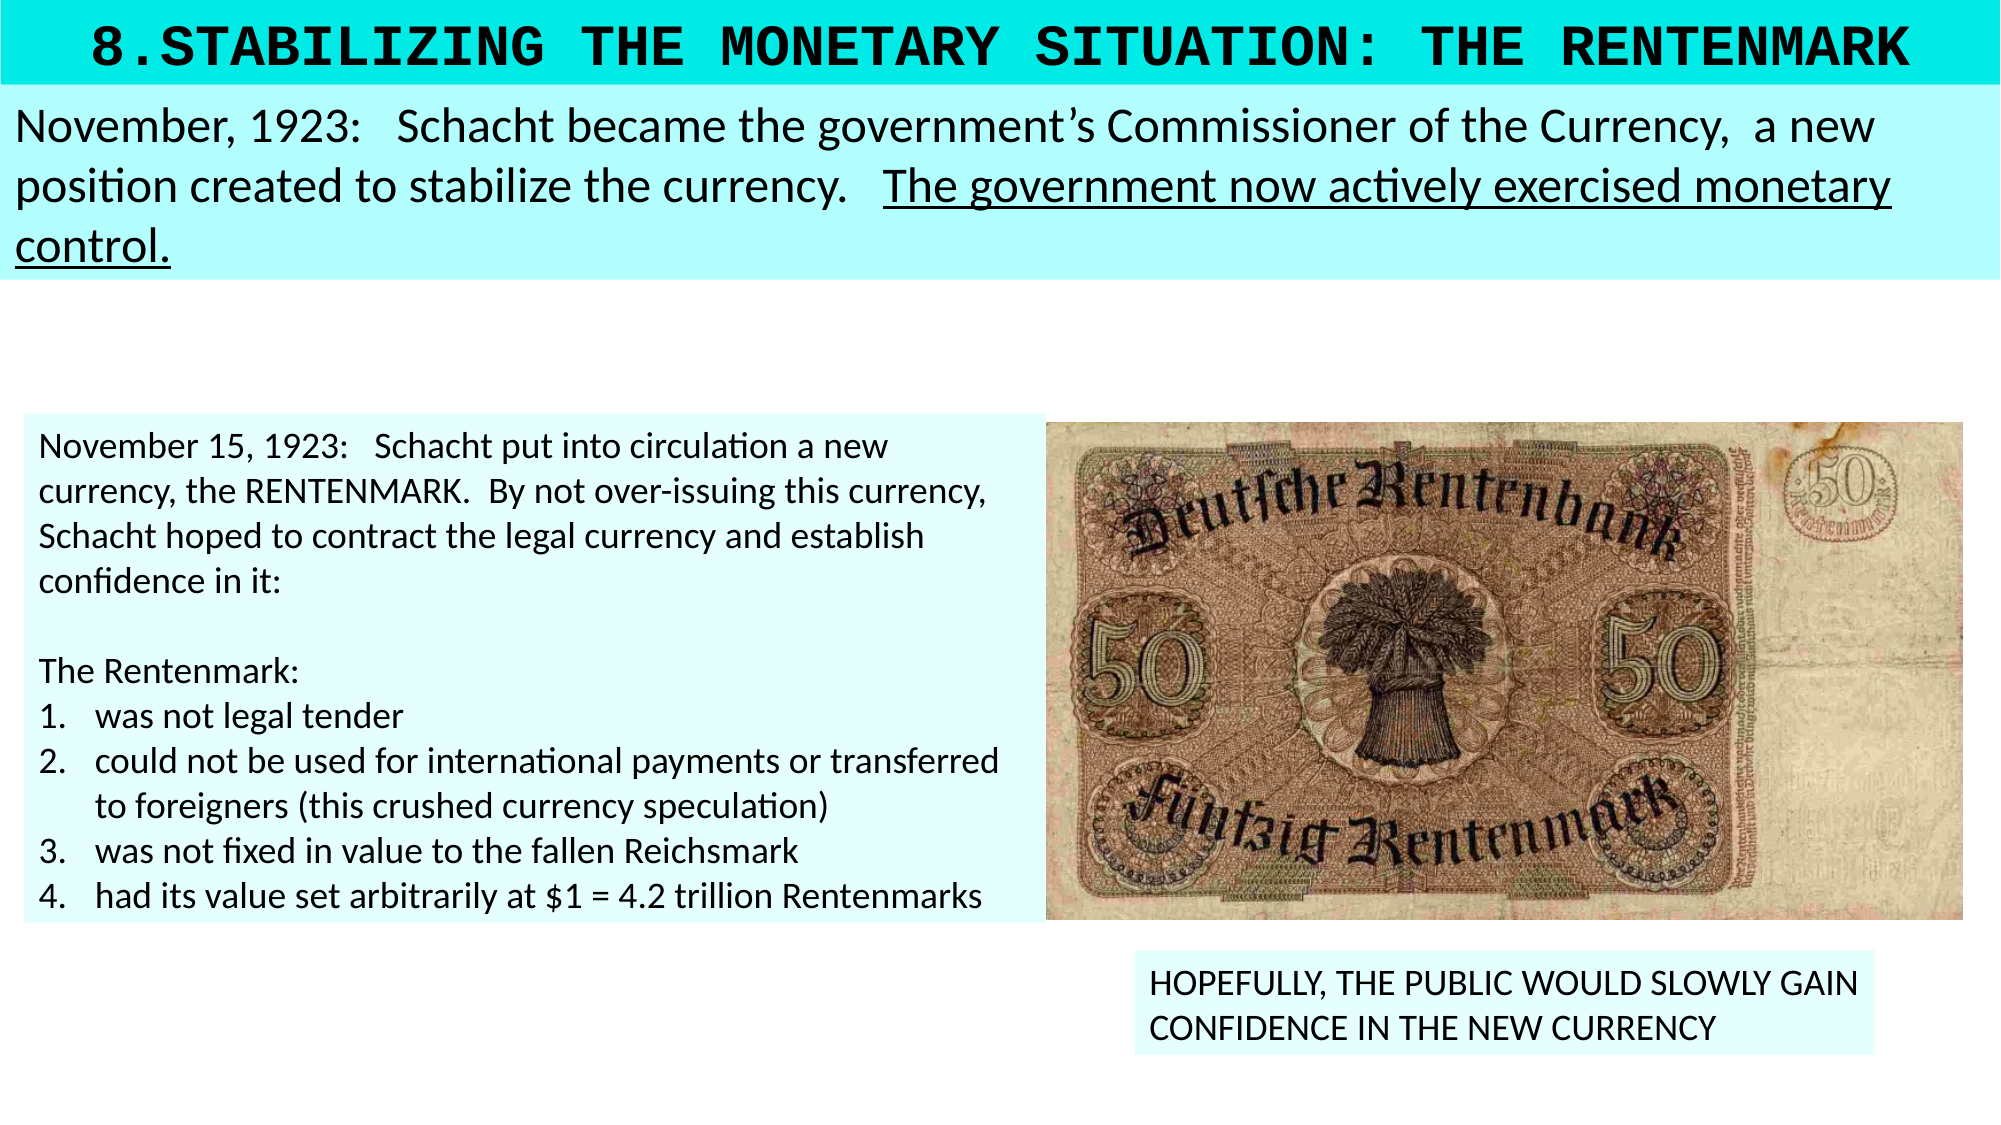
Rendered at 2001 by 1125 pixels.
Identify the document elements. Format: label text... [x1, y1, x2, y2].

text_box November 15, 1923: Schacht put into circulation a new currency, the RENTENMARK. By not over-issuing this currency, Schacht hoped to contract the legal currency and establish confidence in it: The Rentenmark: was not legal tender could not be used for international payments or transferred to foreigners (this crushed currency speculation) was not fixed in value to the fallen Reichsmark had its value set arbitrarily at $1 = 4.2 trillion Rentenmarks [23, 413, 1047, 924]
picture [1046, 422, 1963, 920]
text_box STABILIZING THE MONETARY SITUATION: THE RENTENMARK [0, 0, 2000, 85]
text_box HOPEFULLY, THE PUBLIC WOULD SLOWLY GAIN CONFIDENCE IN THE NEW CURRENCY [1134, 950, 1875, 1055]
text_box November, 1923: Schacht became the government’s Commissioner of the Currency, a new position created to stabilize the currency. The government now actively exercised monetary control. [0, 85, 2000, 280]
